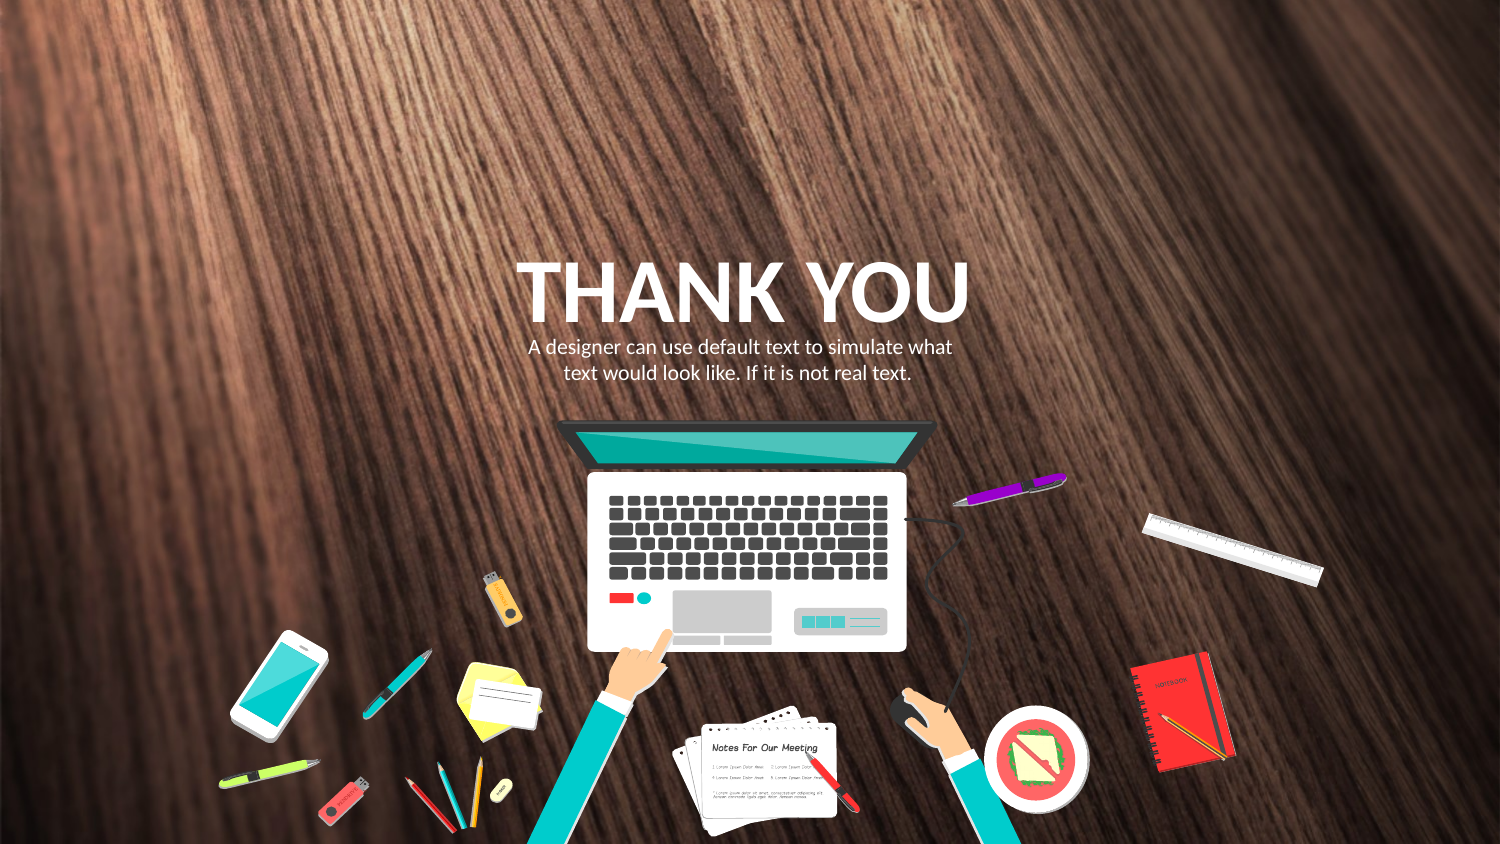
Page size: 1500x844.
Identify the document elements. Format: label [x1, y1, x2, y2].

picture [482, 570, 524, 628]
text_box [418, 303, 1061, 844]
picture [0, 0, 1500, 844]
picture [456, 661, 544, 744]
picture [671, 705, 860, 837]
text_box [500, 223, 999, 302]
